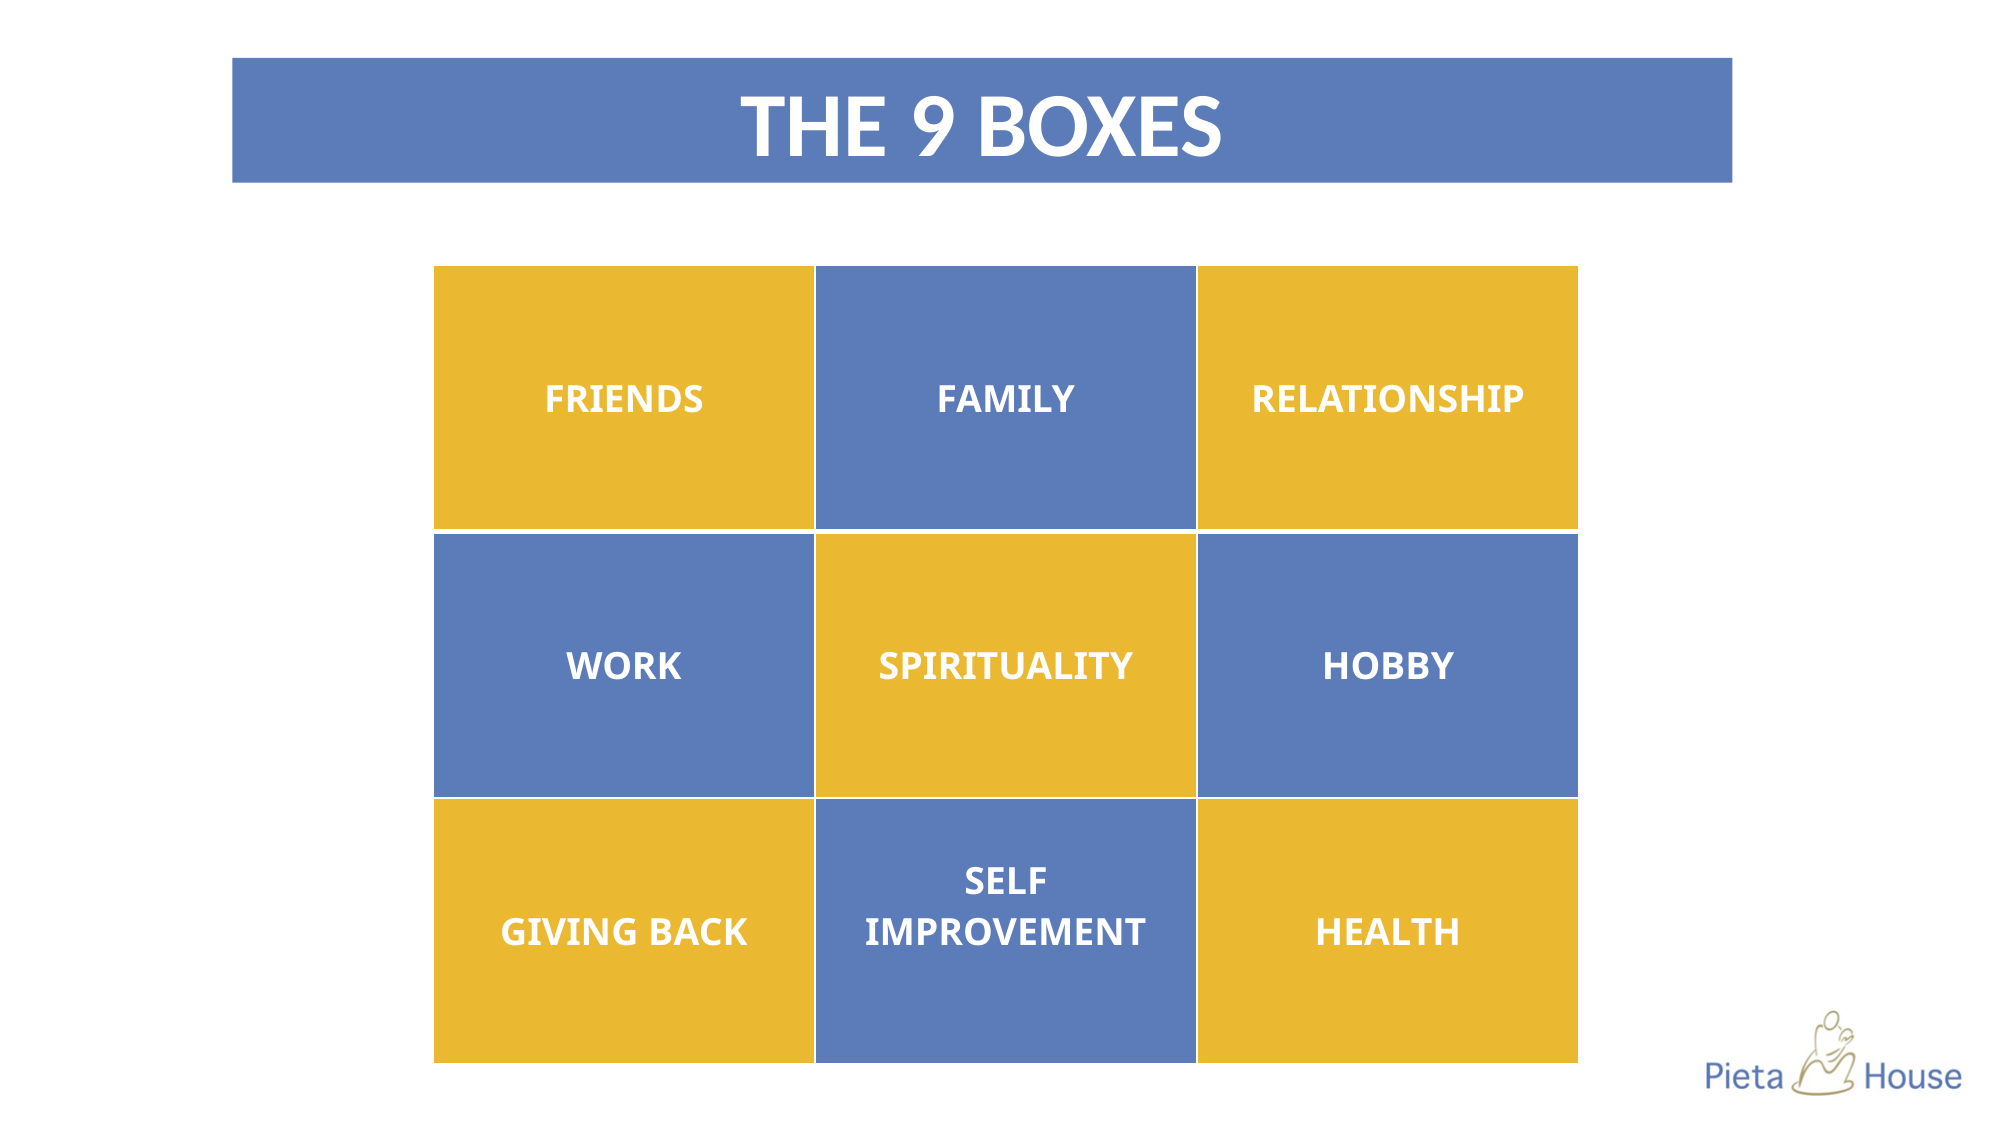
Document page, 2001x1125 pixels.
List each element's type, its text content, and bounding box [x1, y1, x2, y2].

text_box THE 9 BOXES [232, 57, 1733, 183]
table_cell SPIRITUALITY [816, 534, 1196, 797]
table_cell GIVING BACK [434, 799, 814, 1063]
table_header FAMILY [816, 266, 1196, 529]
table_header FRIENDS [434, 266, 814, 529]
table_cell WORK [434, 534, 814, 797]
table_header RELATIONSHIP [1198, 266, 1578, 529]
table_cell HOBBY [1198, 534, 1578, 797]
table_cell SELF IMPROVEMENT [816, 799, 1196, 1063]
table_cell HEALTH [1198, 799, 1578, 1063]
picture [1702, 1010, 1966, 1102]
